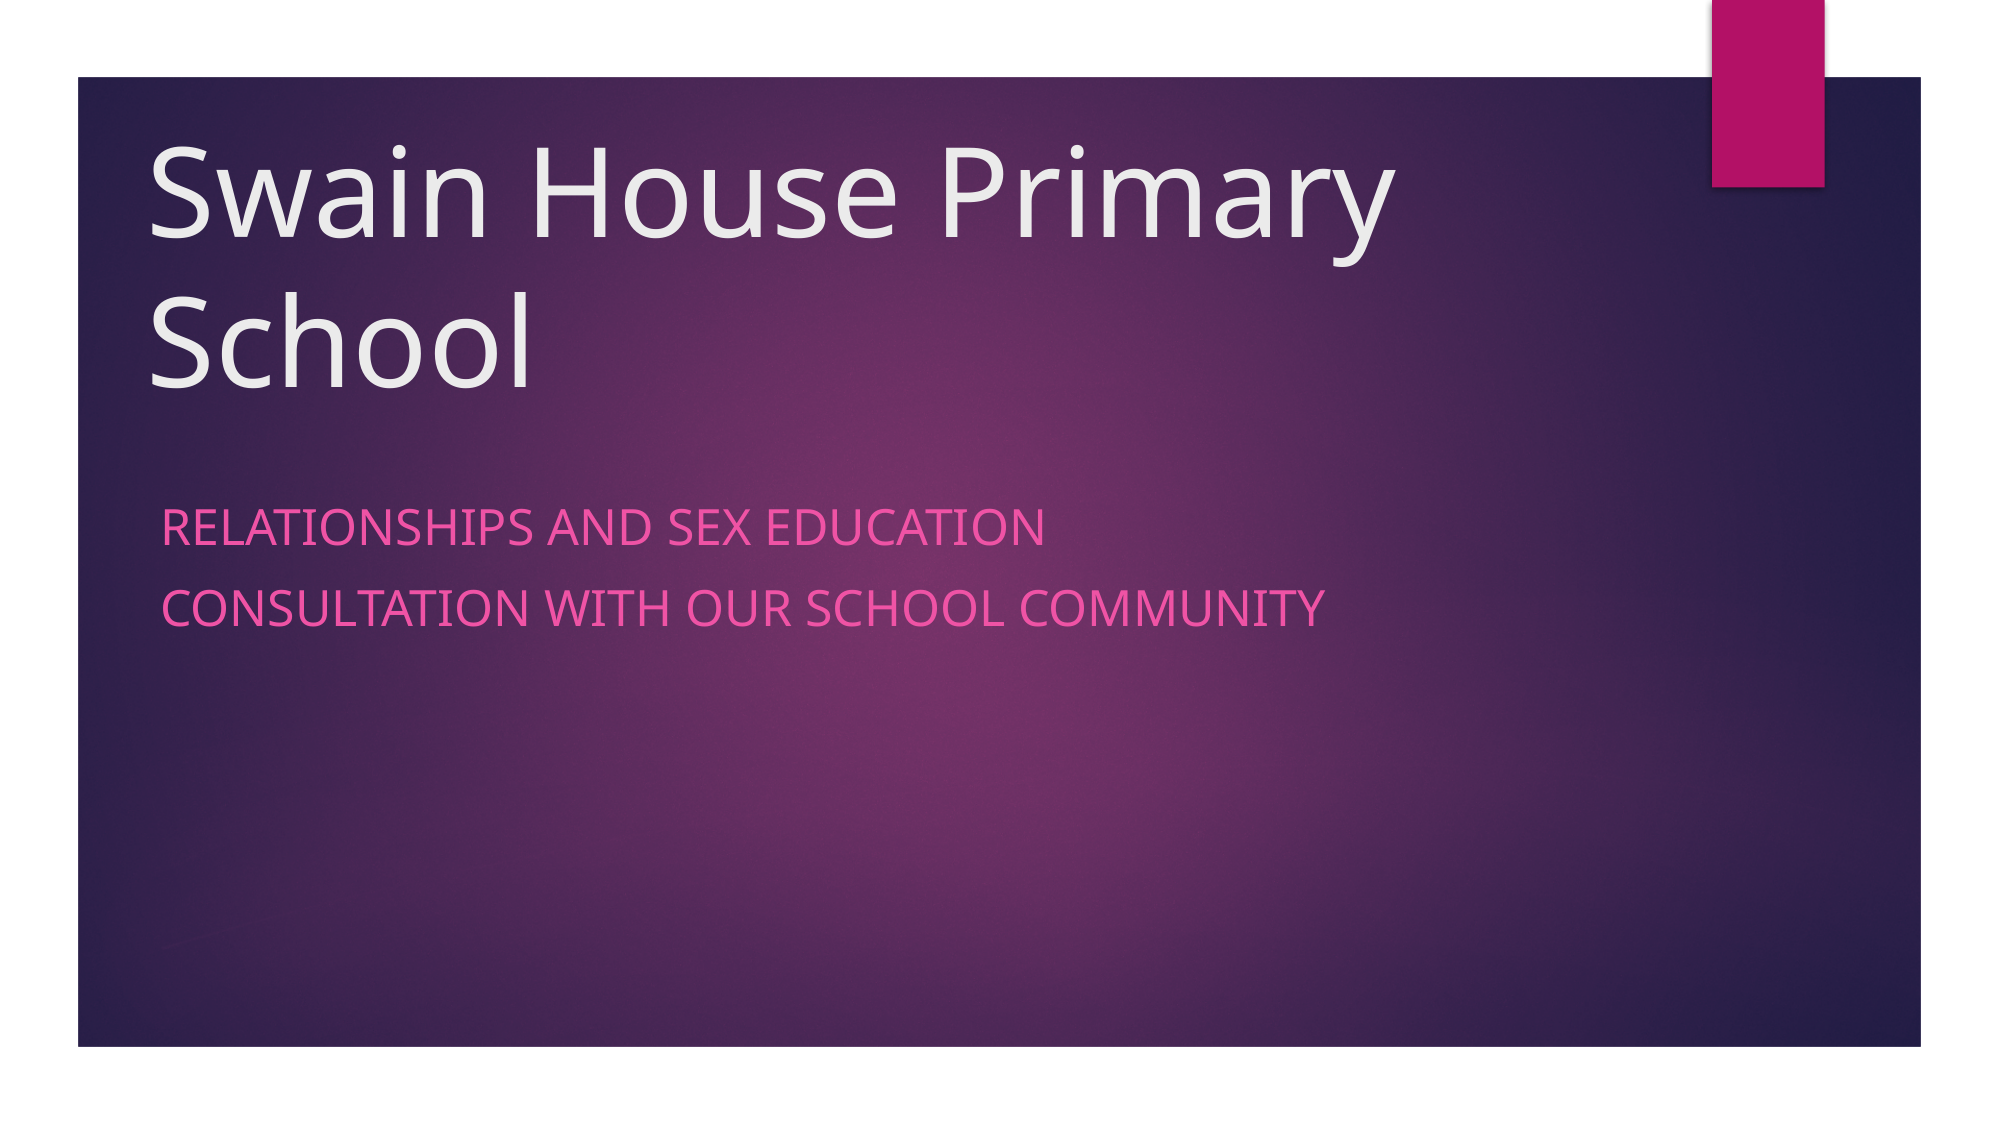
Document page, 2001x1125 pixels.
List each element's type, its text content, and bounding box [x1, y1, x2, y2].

subtitle RELATIONSHIPS AND SEX EDUCATION Consultation with our school community [145, 488, 1594, 630]
title Swain House Primary School [131, 134, 1580, 420]
